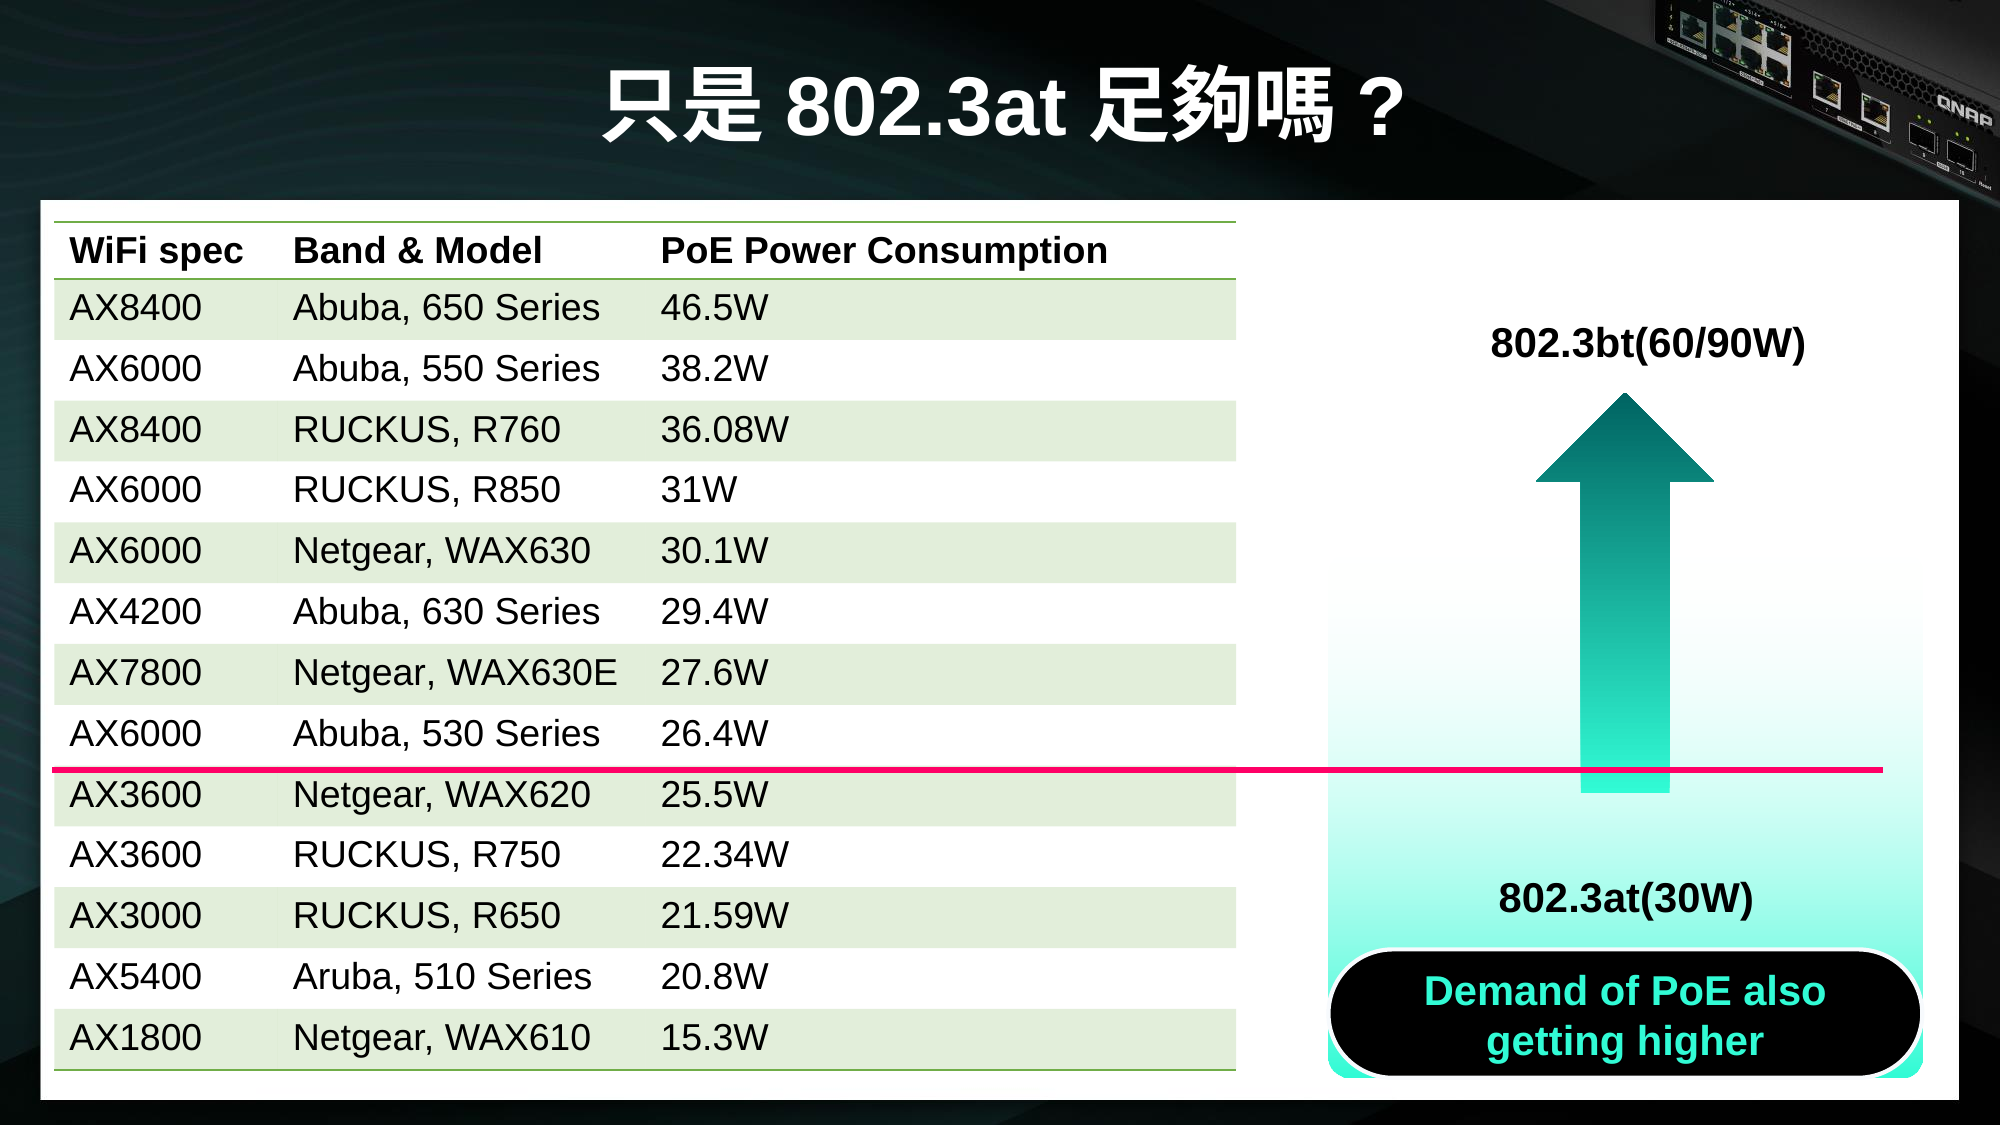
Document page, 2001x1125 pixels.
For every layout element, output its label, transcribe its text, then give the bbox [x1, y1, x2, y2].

table_cell 46.5W [646, 280, 1236, 340]
table_header PoE Power Consumption [646, 223, 1236, 278]
table_cell Abuba, 650 Series [278, 280, 646, 340]
table_cell 22.34W [646, 826, 1236, 887]
text_box 802.3at(30W) [1328, 852, 1924, 940]
table_cell Netgear, WAX630E [278, 644, 646, 705]
table_cell 21.59W [646, 887, 1236, 948]
table_cell Aruba, 510 Series [278, 948, 646, 1009]
table_cell RUCKUS, R850 [278, 461, 646, 522]
table_header Band & Model [278, 223, 646, 278]
table_cell AX6000 [54, 705, 278, 766]
table_cell AX4200 [54, 583, 278, 644]
text_box Demand of PoE also getting higher [1327, 948, 1924, 1079]
table_cell AX6000 [54, 522, 278, 583]
table_cell AX3600 [54, 773, 278, 826]
table_cell Netgear, WAX630 [278, 522, 646, 583]
table_cell RUCKUS, R650 [278, 887, 646, 948]
table_cell 20.8W [646, 948, 1236, 1009]
table_cell 36.08W [646, 401, 1236, 461]
table_cell AX8400 [54, 280, 278, 340]
table_cell AX3000 [54, 887, 278, 948]
text_box [1327, 551, 1924, 1007]
table_cell AX1800 [54, 1009, 278, 1069]
table_cell RUCKUS, R750 [278, 826, 646, 887]
table_cell RUCKUS, R760 [278, 401, 646, 461]
picture [0, 0, 2000, 1125]
table_cell 15.3W [646, 1009, 1236, 1069]
table_cell Netgear, WAX610 [278, 1009, 646, 1069]
table_cell 27.6W [646, 644, 1236, 705]
table_cell AX3600 [54, 826, 278, 887]
table_header WiFi spec [54, 223, 278, 278]
table_cell Netgear, WAX620 [278, 773, 646, 826]
table_cell AX6000 [54, 340, 278, 401]
table_cell Abuba, 550 Series [278, 340, 646, 401]
title 只是802.3at足夠嗎? [44, 0, 1962, 217]
table_cell 26.4W [646, 705, 1236, 766]
text_box [1579, 773, 1671, 794]
table_cell 25.5W [646, 773, 1236, 826]
table_cell AX7800 [54, 644, 278, 705]
table_cell AX8400 [54, 401, 278, 461]
table_cell AX6000 [54, 461, 278, 522]
table_cell Abuba, 530 Series [278, 705, 646, 766]
table_cell 38.2W [646, 340, 1236, 401]
table_cell 29.4W [646, 583, 1236, 644]
table_cell 31W [646, 461, 1236, 522]
text_box [1869, 1020, 1924, 1079]
text_box [1533, 391, 1717, 767]
table_cell 30.1W [646, 522, 1236, 583]
text_box 802.3bt(60/90W) [1351, 296, 1947, 385]
table_cell AX5400 [54, 948, 278, 1009]
table_cell Abuba, 630 Series [278, 583, 646, 644]
text_box [1327, 1023, 1382, 1079]
